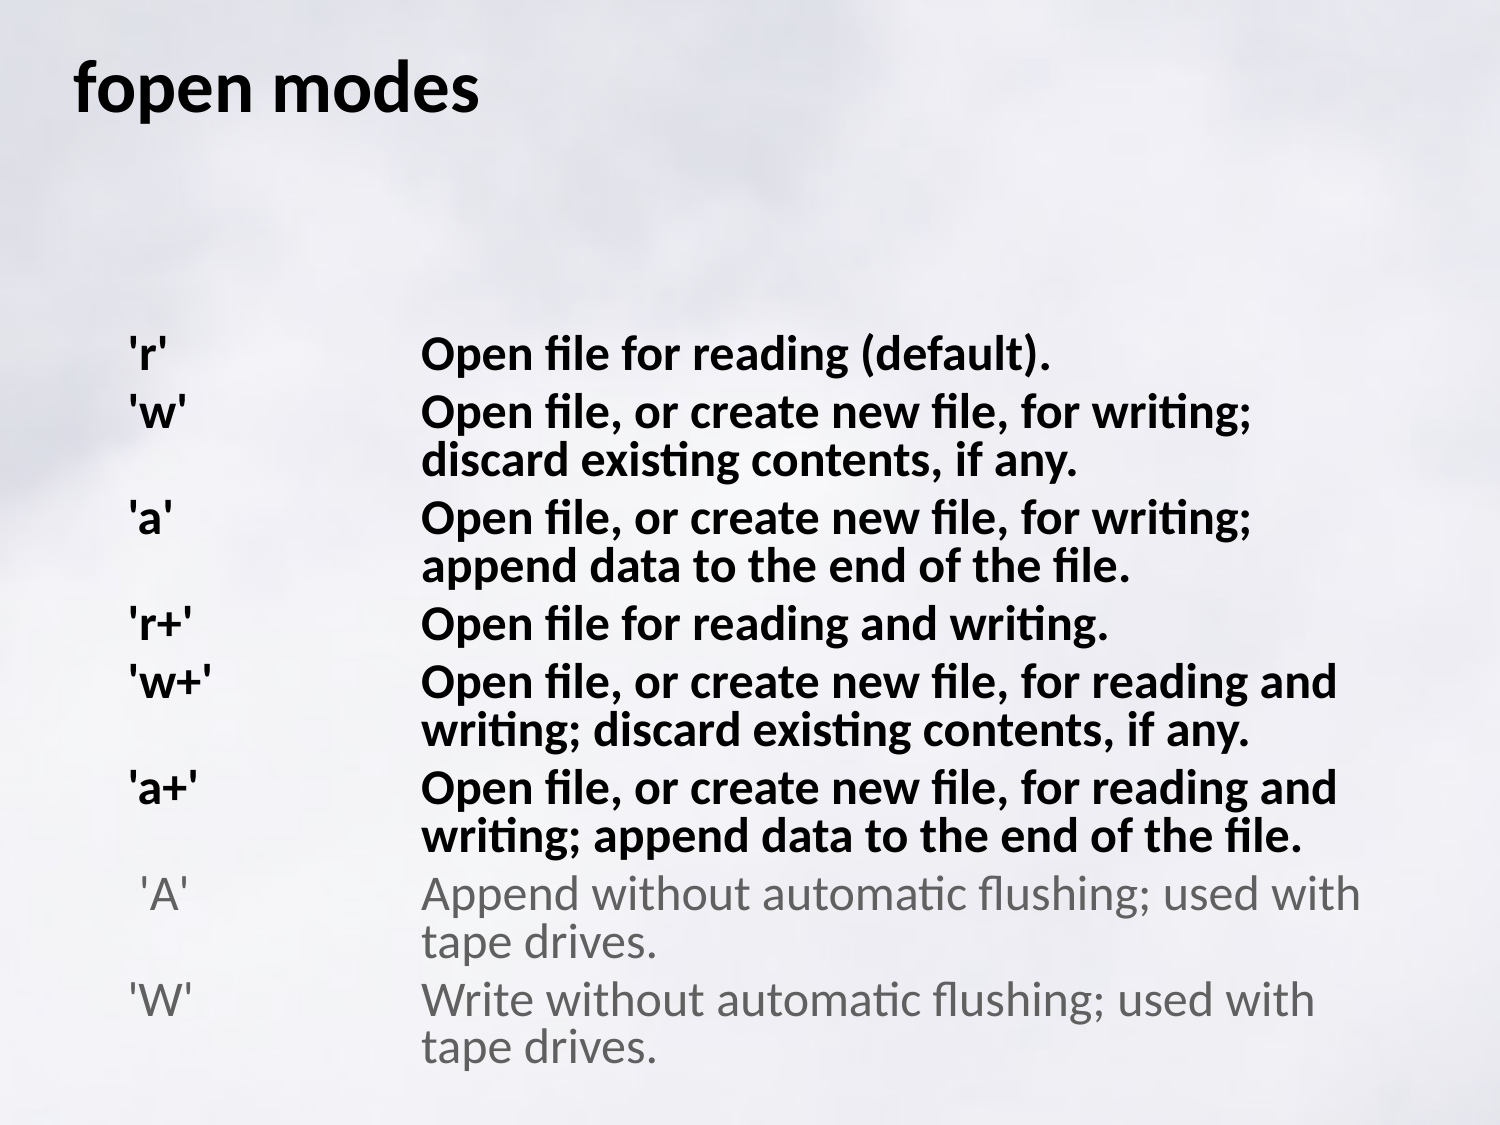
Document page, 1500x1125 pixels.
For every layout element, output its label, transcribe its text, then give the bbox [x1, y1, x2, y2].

list 'r' Open file for reading (default). 'w' Open file, or create new file, for writing; discard existing contents, if any. 'a' Open file, or create new file, for writing; append data to the end of the file. 'r+' Open file for reading and writing. 'w+' Open file, or create new file, for reading and writing; discard existing contents, if any. 'a+' Open file, or create new file, for reading and writing; append data to the end of the file. 'A' Append without automatic flushing; used with tape drives. 'W' Write without automatic flushing; used with tape drives. [112, 324, 1388, 1001]
title fopen modes [58, 34, 1442, 130]
